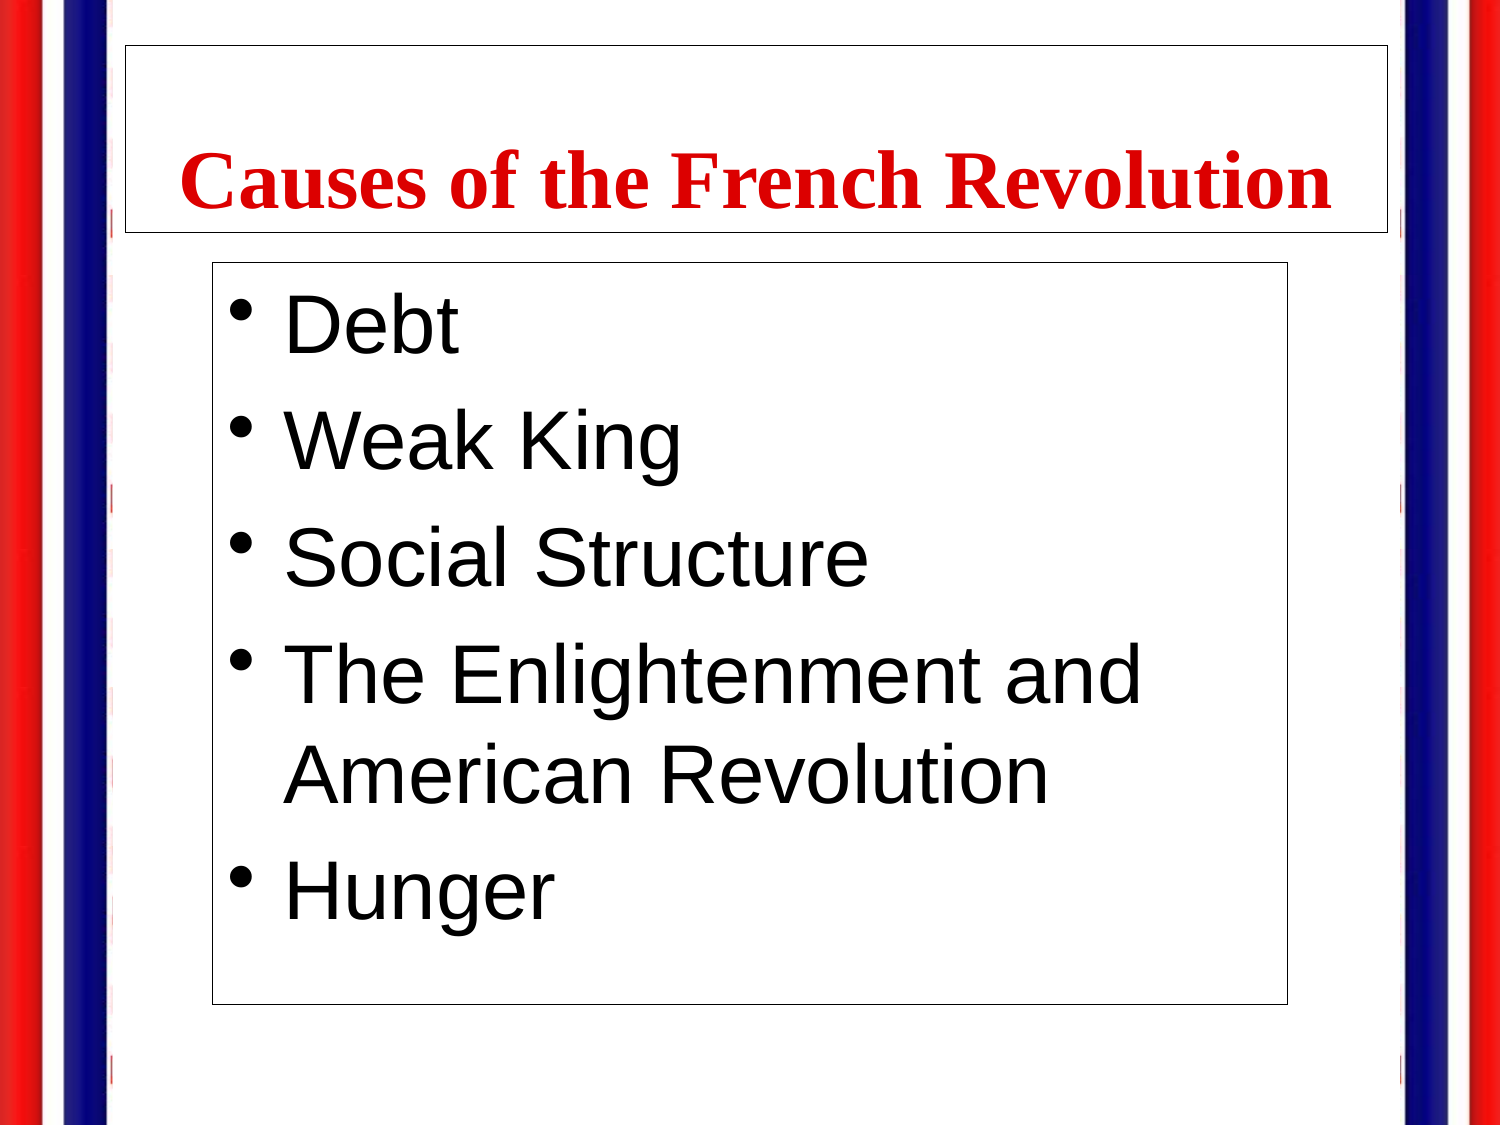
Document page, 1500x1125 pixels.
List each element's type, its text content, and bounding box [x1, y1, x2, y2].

picture [1400, 0, 1500, 1125]
picture [0, 0, 113, 1125]
title Causes of the French Revolution [125, 45, 1388, 233]
list Debt Weak King Social Structure The Enlightenment and American Revolution Hunger [212, 262, 1288, 1005]
